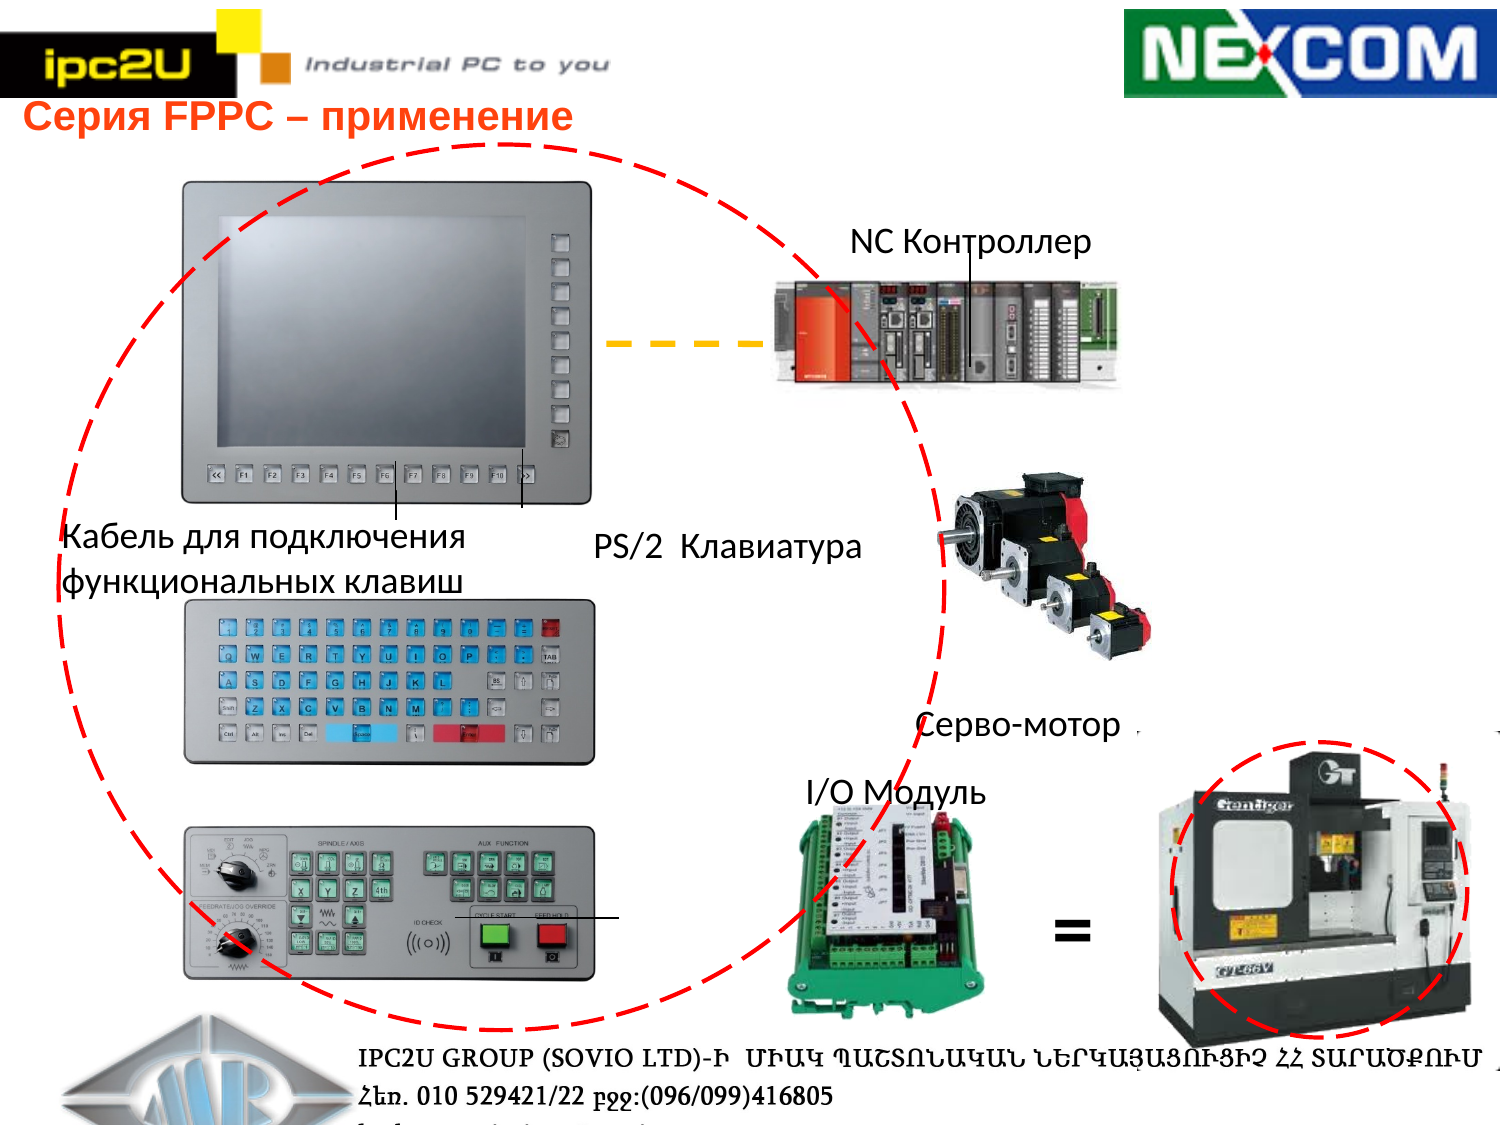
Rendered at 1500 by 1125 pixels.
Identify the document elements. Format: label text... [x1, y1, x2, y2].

text_box = [1037, 859, 1109, 982]
picture [1124, 8, 1497, 99]
text_box Кабель для подключения функциональных клавиш [46, 496, 67, 609]
text_box I/O Модуль [898, 751, 1002, 820]
picture [0, 9, 611, 98]
picture [181, 823, 596, 982]
text_box Серво-мотор [914, 683, 1137, 752]
text_box [58, 144, 938, 995]
picture [178, 179, 593, 506]
picture [0, 731, 1500, 1125]
picture [770, 155, 1153, 661]
picture [181, 597, 596, 766]
text_box Серия FPPC – применение [22, 94, 1452, 141]
